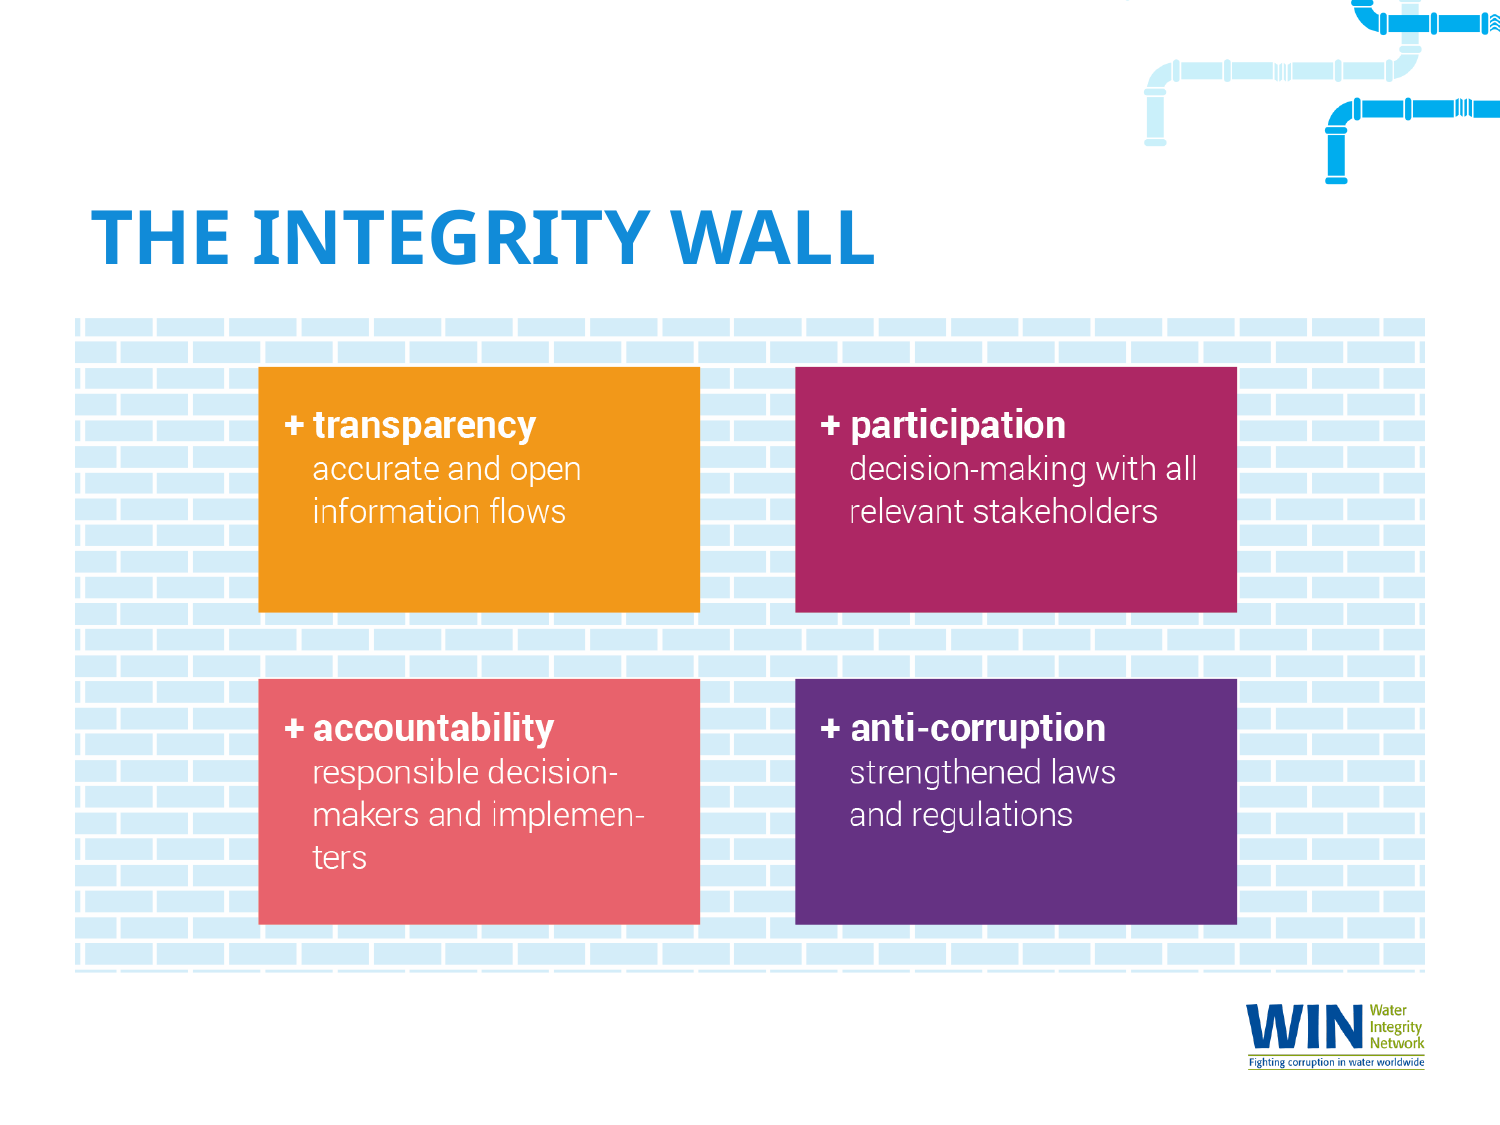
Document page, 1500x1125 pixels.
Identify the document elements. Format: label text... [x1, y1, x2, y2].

title THE INTEGRITY WALL [75, 99, 1425, 287]
picture [1246, 1004, 1425, 1070]
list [74, 318, 1426, 974]
picture [1124, 0, 1500, 196]
